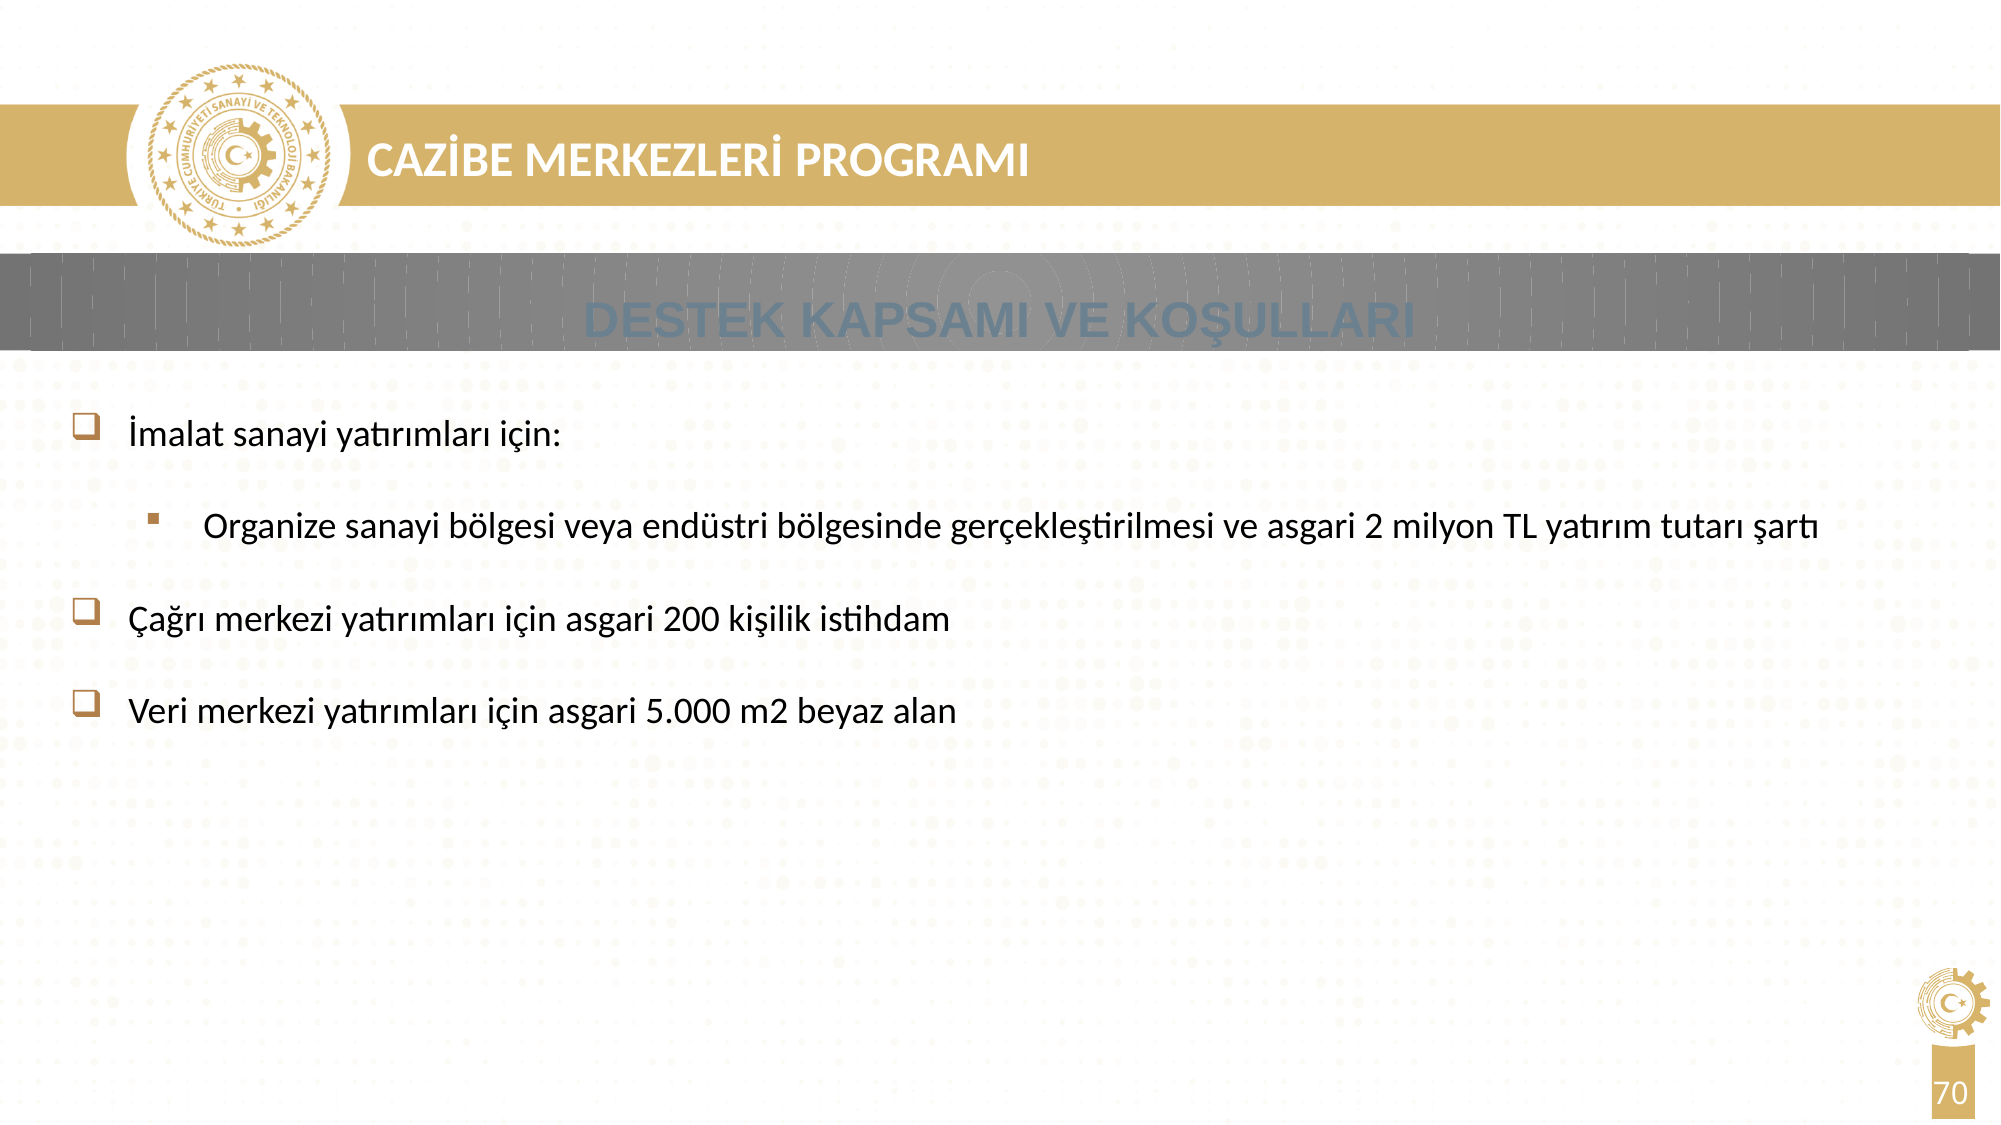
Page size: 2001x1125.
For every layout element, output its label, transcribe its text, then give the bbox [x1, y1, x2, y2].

text_box İmalat sanayi yatırımları için: Organize sanayi bölgesi veya endüstri bölgesinde gerçekleştirilmesi ve asgari 2 milyon TL yatırım tutarı şartı Çağrı merkezi yatırımları için asgari 200 kişilik istihdam Veri merkezi yatırımları için asgari 5.000 m2 beyaz alan [55, 378, 1945, 1061]
text_box CAZİBE MERKEZLERİ PROGRAMI [352, 118, 2000, 194]
slide_number 70 [1910, 1064, 1992, 1125]
picture [0, 0, 2001, 1125]
text_box DESTEK KAPSAMI VE KOŞULLARI [0, 253, 2000, 351]
